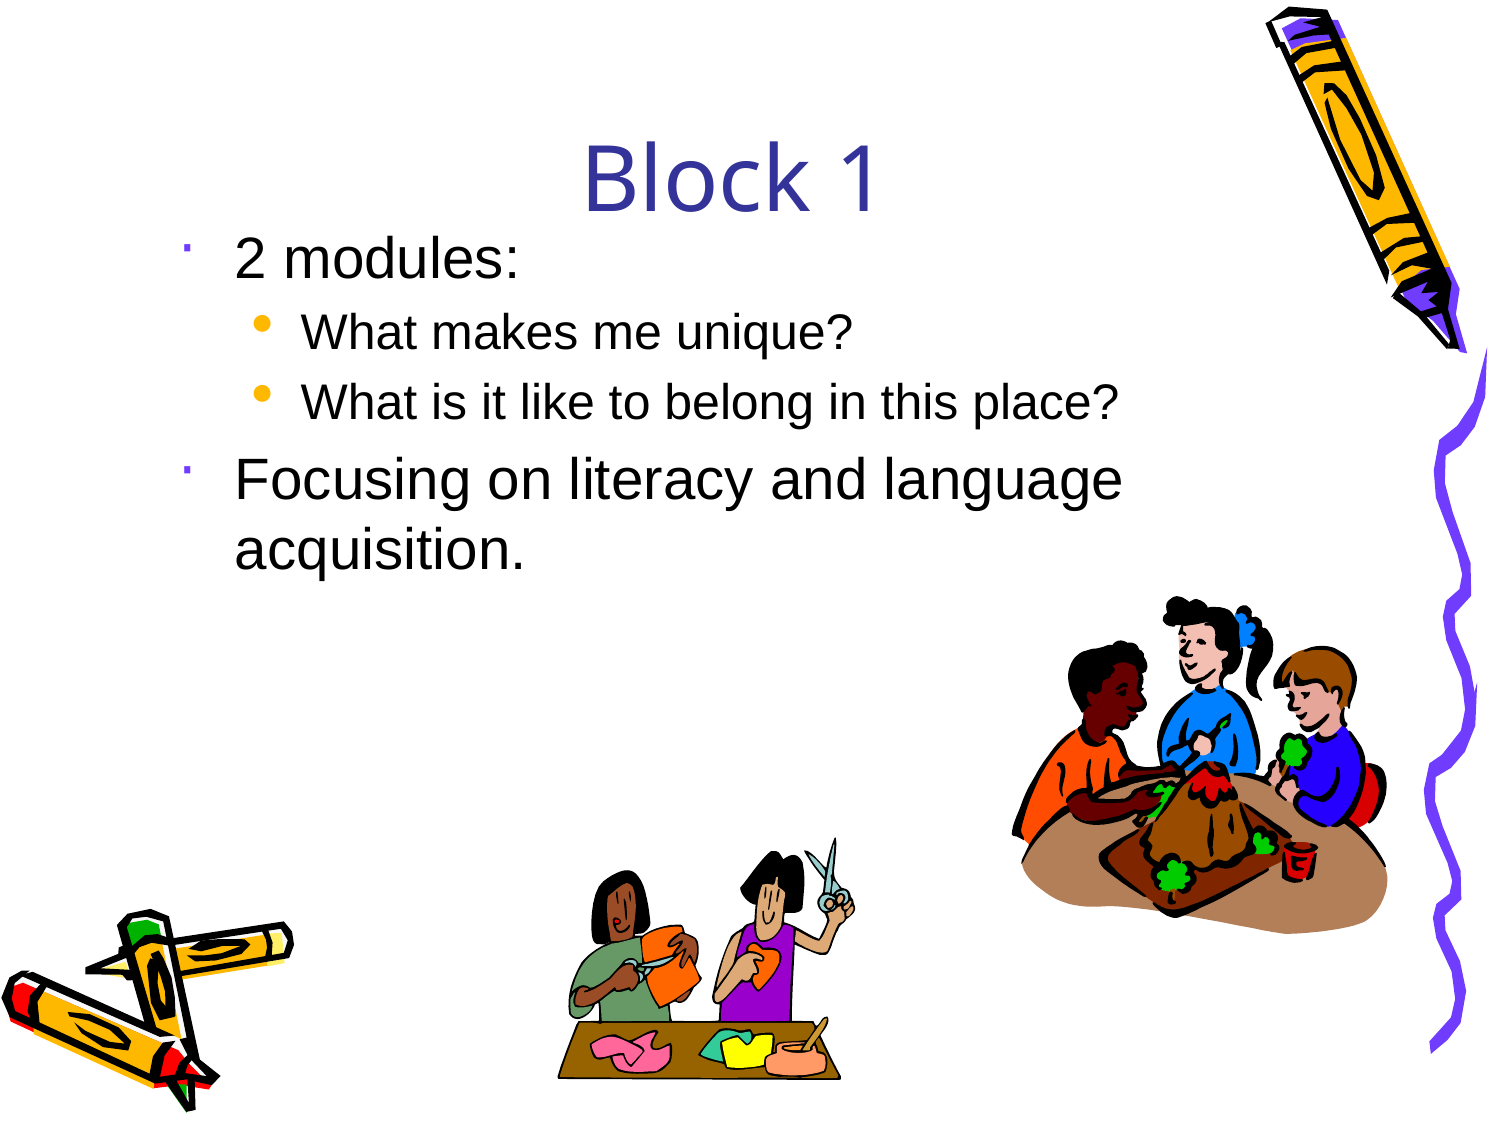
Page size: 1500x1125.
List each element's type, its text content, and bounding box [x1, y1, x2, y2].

list 2 modules: What makes me unique? What is it like to belong in this place? Focusing on literacy and language acquisition. [163, 211, 1286, 1063]
picture [557, 837, 858, 1081]
picture [1011, 594, 1390, 935]
title Block 1 [59, 34, 1410, 238]
